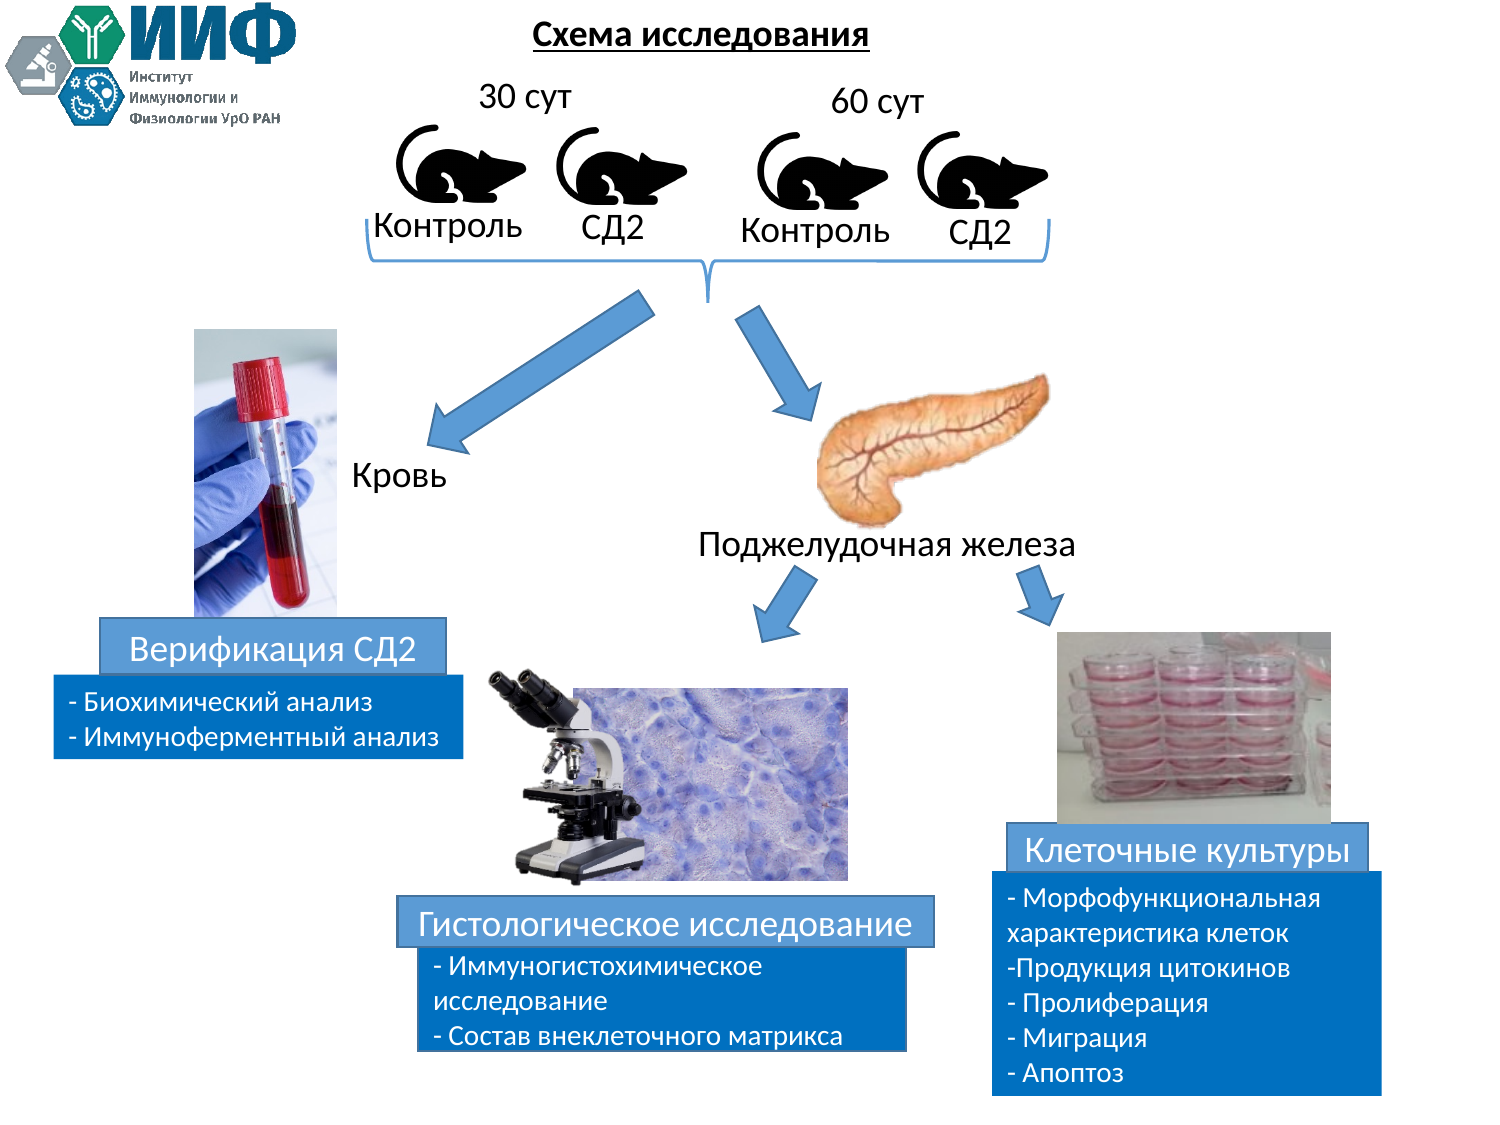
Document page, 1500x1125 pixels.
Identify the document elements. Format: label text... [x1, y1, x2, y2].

text_box [1015, 572, 1065, 627]
picture [1057, 632, 1331, 824]
text_box Гистологическое исследование [396, 895, 935, 948]
text_box Клеточные культуры [1006, 822, 1369, 873]
text_box [427, 289, 656, 443]
text_box [734, 304, 817, 422]
text_box - Биохимический анализ - Иммуноферментный анализ [53, 674, 449, 760]
text_box [369, 218, 1045, 303]
text_box Схема исследования [483, 0, 919, 78]
text_box - Морфофункциональная характеристика клеток -Продукция цитокинов - Пролиферация - Миграция - Апоптоз [992, 871, 1382, 1096]
text_box Поджелудочная железа [683, 511, 1146, 572]
text_box Верификация СД2 [99, 617, 447, 676]
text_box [358, 63, 704, 256]
picture [817, 358, 1058, 541]
text_box - Иммуногистохимическое исследование - Состав внеклеточного матрикса [417, 948, 907, 1052]
text_box Кровь [337, 443, 492, 503]
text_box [725, 68, 1072, 260]
picture [194, 329, 337, 623]
text_box [752, 572, 819, 644]
picture [3, 1, 305, 138]
picture [449, 655, 848, 889]
slide_number 5 [1059, 1042, 1397, 1103]
